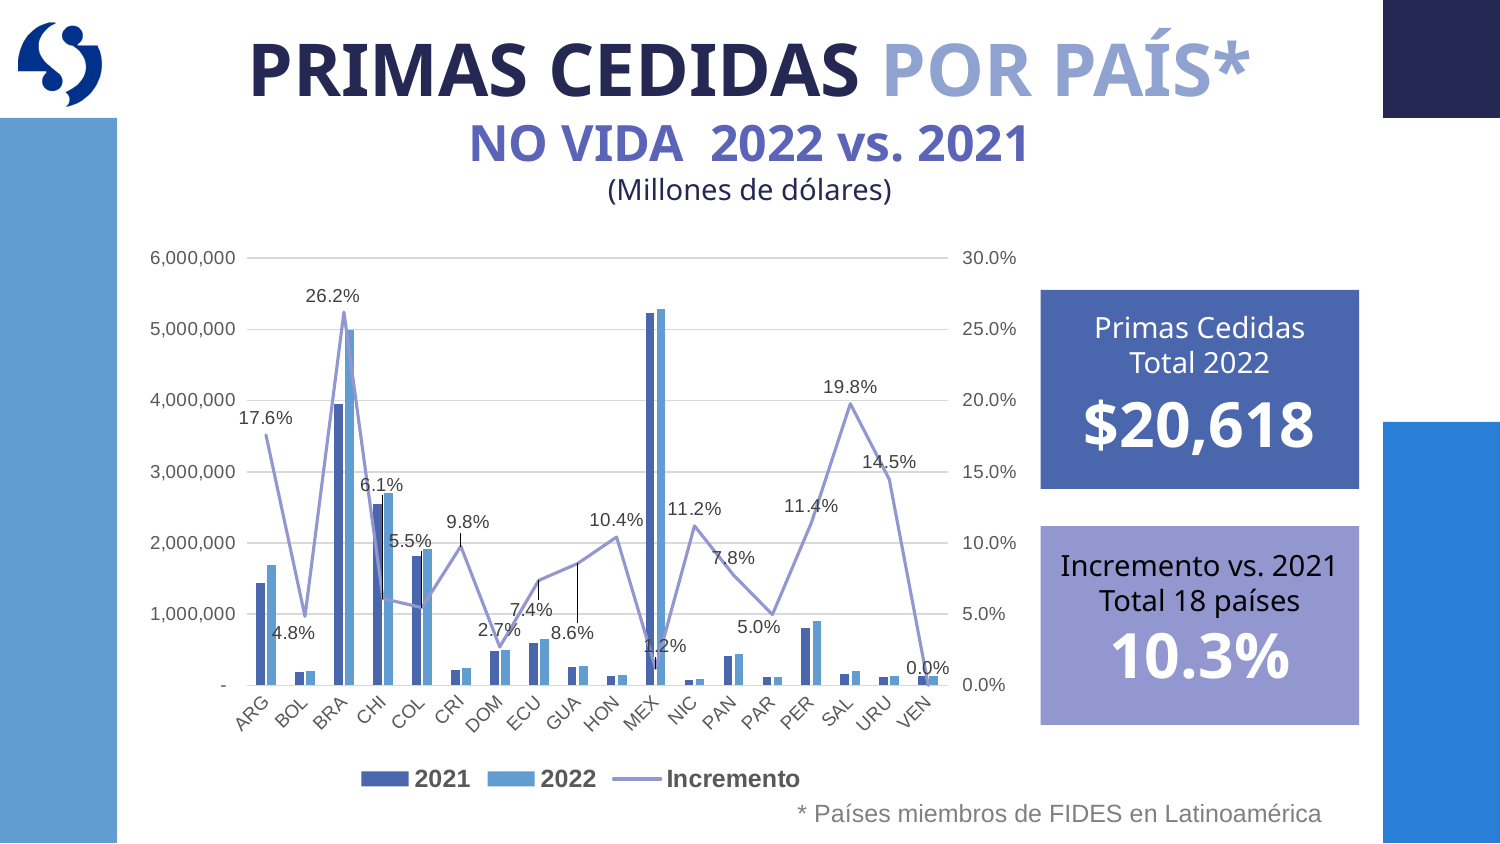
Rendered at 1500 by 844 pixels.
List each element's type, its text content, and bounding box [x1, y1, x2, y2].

text_box [1041, 526, 1360, 544]
title $20,618 [1041, 385, 1360, 460]
title PRIMAS CEDIDAS POR PAÍS* NO VIDA 2022 vs. 2021 (Millones de dólares) [97, 78, 1402, 152]
text_box [1041, 289, 1360, 307]
subtitle Incremento vs. 2021 Total 18 países [1041, 544, 1360, 616]
title 10.3% [1041, 616, 1360, 691]
text_box [1041, 381, 1360, 385]
picture [17, 22, 104, 107]
text_box * Países miembros de FIDES en Latinoamérica [782, 790, 1338, 835]
text_box [1041, 460, 1360, 489]
text_box [1041, 691, 1360, 725]
chart [126, 235, 1036, 799]
subtitle Primas Cedidas Total 2022 [1041, 307, 1360, 381]
